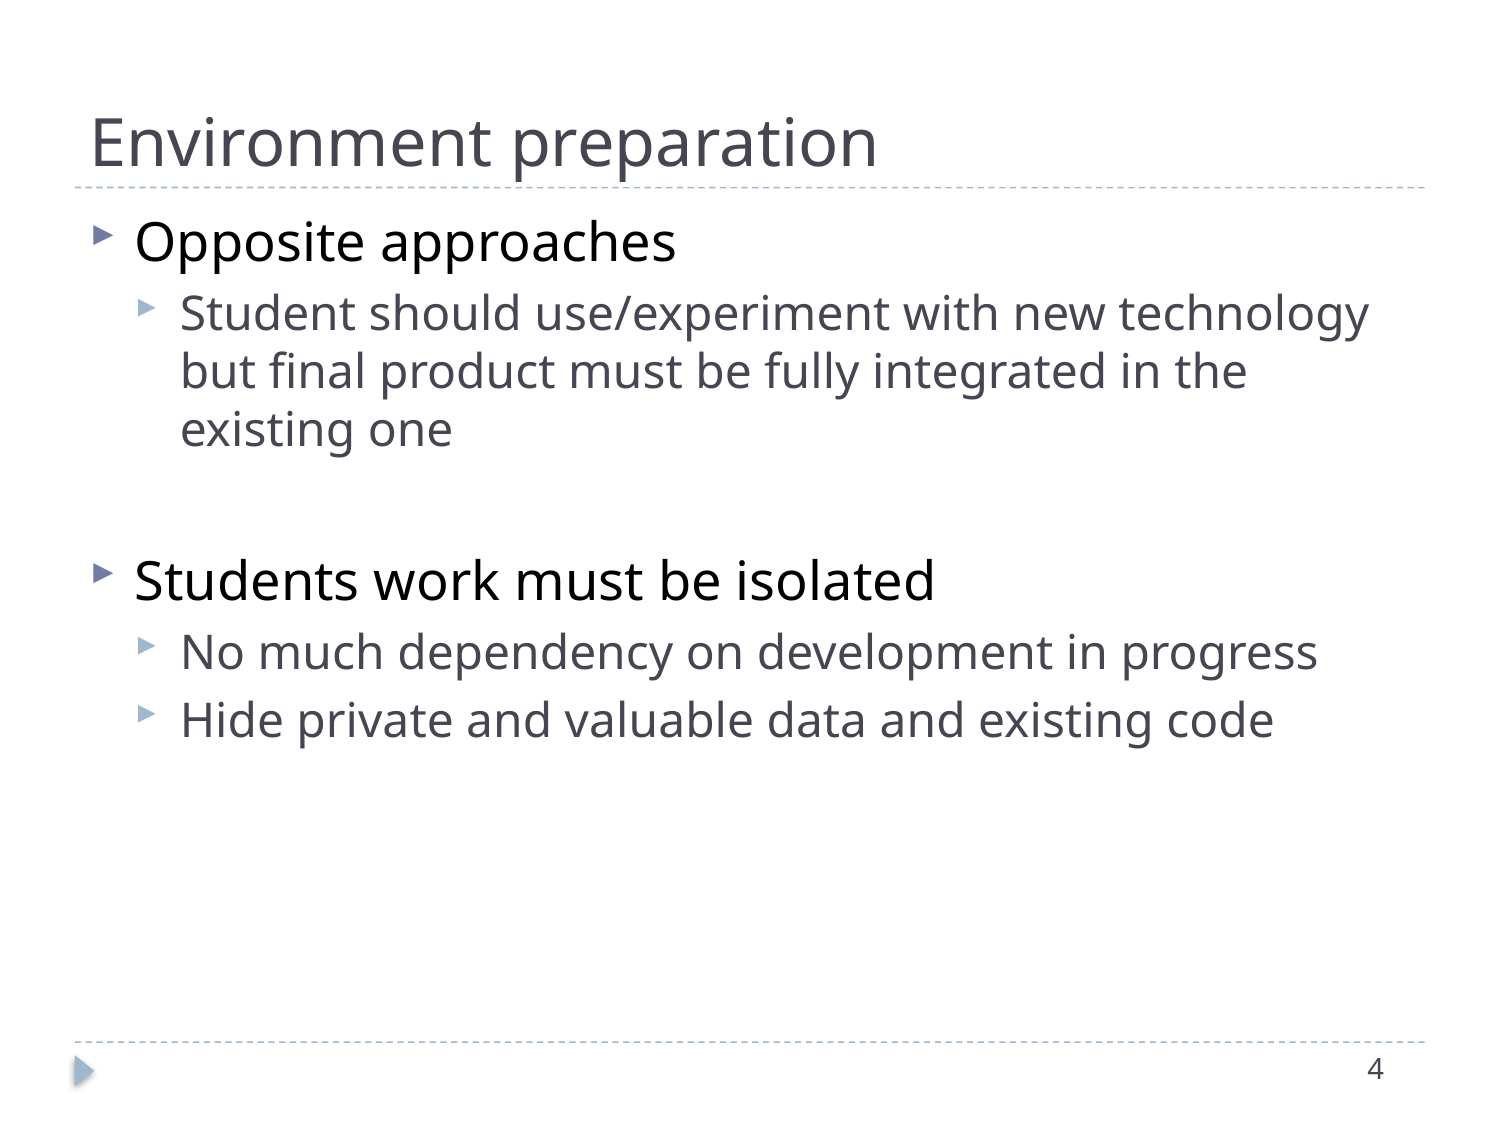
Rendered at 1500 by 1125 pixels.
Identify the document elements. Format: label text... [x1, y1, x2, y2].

slide_number 4 [1352, 1042, 1424, 1103]
title Environment preparation [75, 24, 1425, 188]
list Opposite approaches Student should use/experiment with new technology but final product must be fully integrated in the existing one Students work must be isolated No much dependency on development in progress Hide private and valuable data and existing code [75, 200, 1425, 1010]
